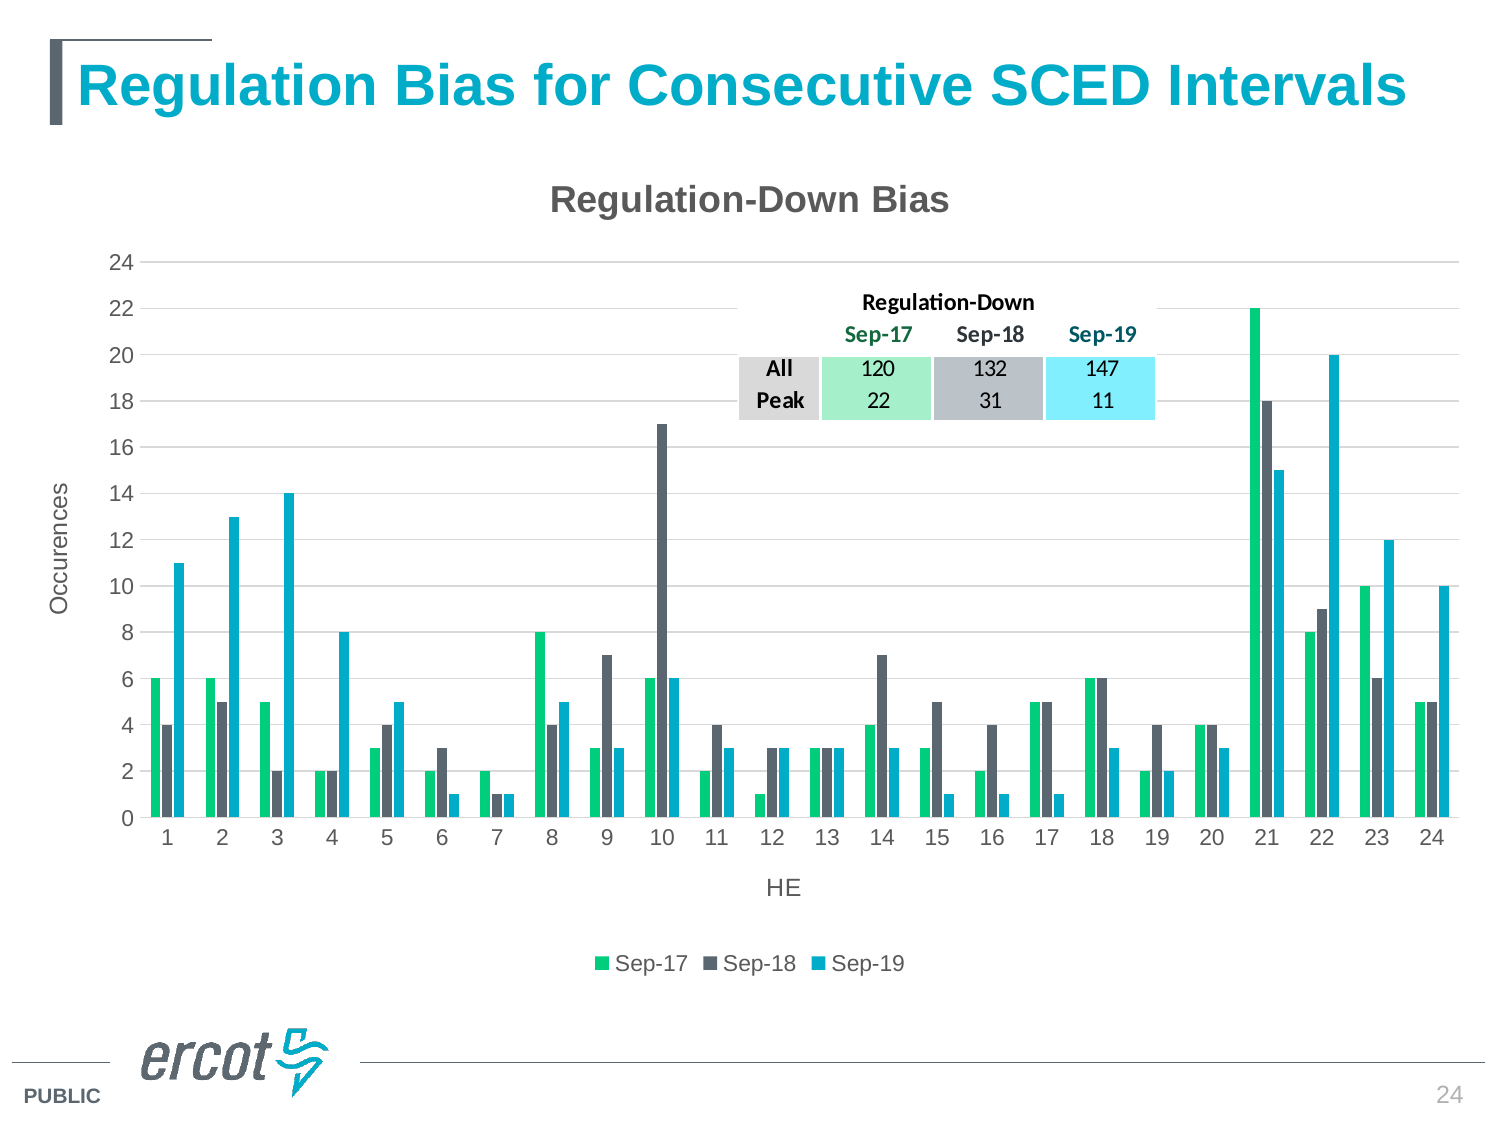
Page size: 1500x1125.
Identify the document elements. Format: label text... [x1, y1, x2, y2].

slide_number 24 [1412, 1076, 1488, 1112]
chart [10, 142, 1490, 983]
picture [137, 1024, 332, 1100]
title Regulation Bias for Consecutive SCED Intervals [62, 39, 1450, 125]
picture [737, 287, 1159, 424]
